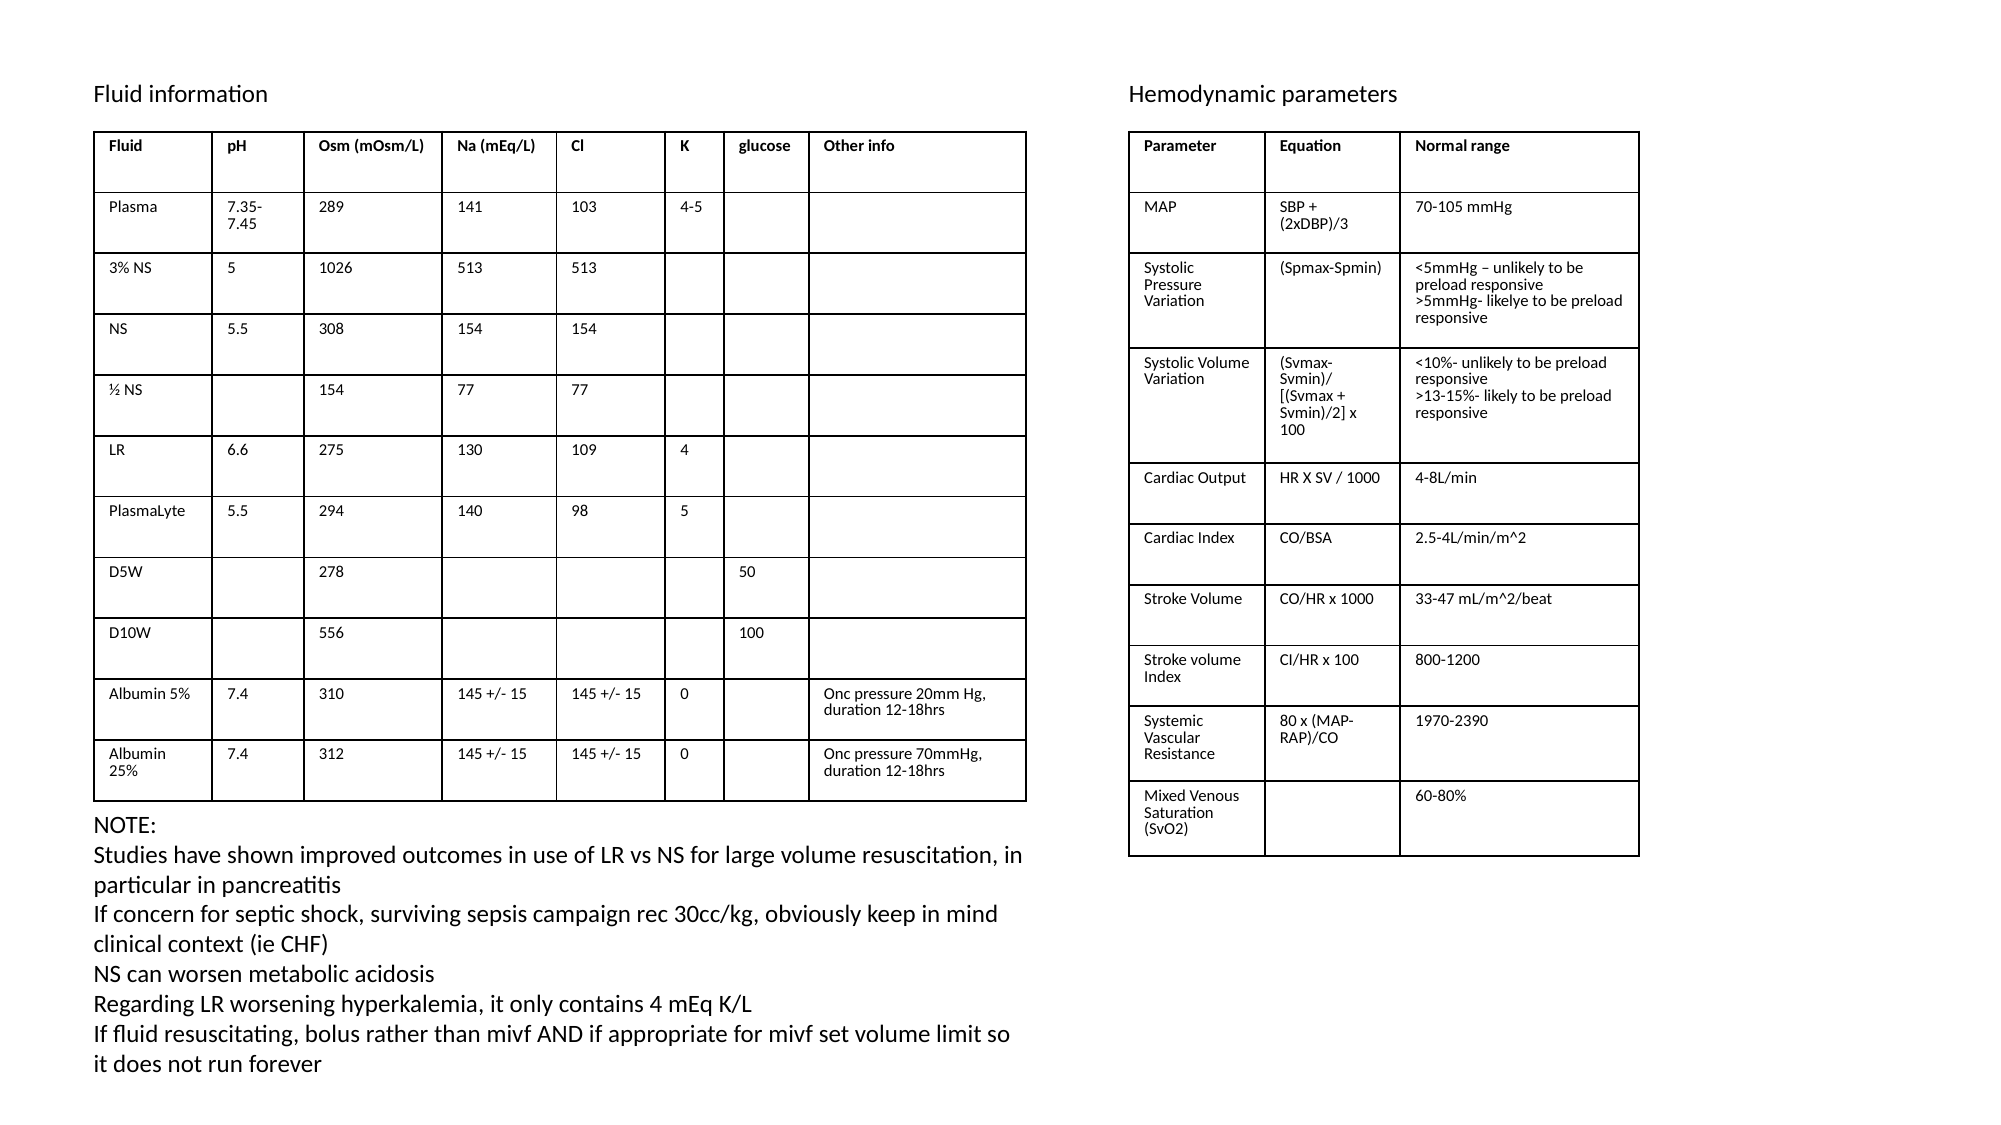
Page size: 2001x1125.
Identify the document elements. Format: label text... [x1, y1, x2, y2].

table_cell [557, 619, 664, 678]
table_cell Cardiac Index [1130, 525, 1264, 584]
table_cell 130 [443, 437, 556, 496]
table_cell 5.5 [213, 315, 303, 374]
table_cell Albumin 5% [95, 680, 211, 739]
table_cell 5 [666, 497, 723, 557]
table_cell 5 [213, 254, 303, 313]
table_cell [810, 376, 1025, 435]
table_cell 278 [305, 558, 441, 617]
table_cell [725, 254, 808, 313]
table_cell Stroke Volume [1130, 586, 1264, 645]
table_cell 556 [305, 619, 441, 678]
table_cell Systolic Pressure Variation [1130, 254, 1264, 347]
table_cell [810, 437, 1025, 496]
table_cell 145 +/- 15 [557, 741, 664, 800]
table_cell 513 [557, 254, 664, 313]
table_cell 310 [305, 680, 441, 739]
table_cell 145 +/- 15 [443, 680, 556, 739]
table_cell 1970-2390 [1401, 707, 1638, 780]
table_header Osm (mOsm/L) [305, 133, 441, 192]
table_cell <10%- unlikely to be preload responsive >13-15%- likely to be preload responsive [1401, 349, 1638, 462]
table_cell [1266, 782, 1399, 855]
table_cell Systemic Vascular Resistance [1130, 707, 1264, 780]
table_cell [213, 376, 303, 435]
table_cell [666, 376, 723, 435]
table_cell [810, 619, 1025, 678]
table_cell [443, 558, 556, 617]
table_cell 98 [557, 497, 664, 557]
table_cell D5W [95, 558, 211, 617]
table_cell 0 [666, 741, 723, 800]
table_cell 308 [305, 315, 441, 374]
table_cell Mixed Venous Saturation (SvO2) [1130, 782, 1264, 855]
table_cell CO/HR x 1000 [1266, 586, 1399, 645]
table_header Cl [557, 133, 664, 192]
table_header Na (mEq/L) [443, 133, 556, 192]
table_cell 7.4 [213, 680, 303, 739]
table_cell 3% NS [95, 254, 211, 313]
table_cell 312 [305, 741, 441, 800]
table_cell 7.35-7.45 [213, 193, 303, 252]
table_cell Plasma [95, 193, 211, 252]
table_cell <5mmHg – unlikely to be preload responsive >5mmHg- likelye to be preload responsive [1401, 254, 1638, 347]
table_cell [666, 558, 723, 617]
table_cell 513 [443, 254, 556, 313]
table_cell Cardiac Output [1130, 464, 1264, 523]
table_cell Albumin 25% [95, 741, 211, 800]
table_cell MAP [1130, 193, 1264, 252]
table_cell [725, 741, 808, 800]
table_cell HR X SV / 1000 [1266, 464, 1399, 523]
table_cell 800-1200 [1401, 646, 1638, 705]
table_cell 7.4 [213, 741, 303, 800]
table_cell [810, 193, 1025, 252]
table_cell 154 [443, 315, 556, 374]
table_cell 60-80% [1401, 782, 1638, 855]
table_cell LR [95, 437, 211, 496]
table_cell [557, 558, 664, 617]
table_cell 6.6 [213, 437, 303, 496]
table_cell [810, 254, 1025, 313]
table_cell [725, 437, 808, 496]
table_cell 145 +/- 15 [557, 680, 664, 739]
table_cell 294 [305, 497, 441, 557]
table_cell [810, 558, 1025, 617]
table_cell SBP + (2xDBP)/3 [1266, 193, 1399, 252]
table_cell Onc pressure 70mmHg, duration 12-18hrs [810, 741, 1025, 800]
table_cell 0 [666, 680, 723, 739]
table_cell 140 [443, 497, 556, 557]
table_cell 5.5 [213, 497, 303, 557]
table_cell 4-8L/min [1401, 464, 1638, 523]
table_cell 70-105 mmHg [1401, 193, 1638, 252]
table_header Parameter [1130, 133, 1264, 192]
table_cell 33-47 mL/m^2/beat [1401, 586, 1638, 645]
table_cell 275 [305, 437, 441, 496]
table_cell 154 [305, 376, 441, 435]
table_cell CI/HR x 100 [1266, 646, 1399, 705]
table_cell [725, 376, 808, 435]
table_cell ½ NS [95, 376, 211, 435]
table_cell 289 [305, 193, 441, 252]
table_cell 50 [725, 558, 808, 617]
table_header K [666, 133, 723, 192]
text_box NOTE: Studies have shown improved outcomes in use of LR vs NS for large volume resuscitation, in particular in pancreatitis If concern for septic shock, surviving sepsis campaign rec 30cc/kg, obviously keep in mind clinical context (ie CHF) NS can worsen metabolic acidosis Regarding LR worsening hyperkalemia, it only contains 4 mEq K/L If fluid resuscitating, bolus rather than mivf AND if appropriate for mivf set volume limit so it does not run forever [78, 800, 1042, 1085]
table_cell 4-5 [666, 193, 723, 252]
text_box Hemodynamic parameters [1114, 69, 2000, 115]
table_cell Stroke volume Index [1130, 646, 1264, 705]
table_cell 100 [725, 619, 808, 678]
table_cell D10W [95, 619, 211, 678]
table_cell [213, 558, 303, 617]
table_cell [213, 619, 303, 678]
table_header Other info [810, 133, 1025, 192]
table_cell Systolic Volume Variation [1130, 349, 1264, 462]
table_cell [666, 315, 723, 374]
table_header Equation [1266, 133, 1399, 192]
table_cell [725, 193, 808, 252]
table_header pH [213, 133, 303, 192]
table_cell (Svmax-Svmin)/[(Svmax + Svmin)/2] x 100 [1266, 349, 1399, 462]
table_header Normal range [1401, 133, 1638, 192]
table_cell [725, 680, 808, 739]
text_box Fluid information [78, 69, 1079, 115]
table_cell [666, 619, 723, 678]
table_cell 77 [557, 376, 664, 435]
table_cell 4 [666, 437, 723, 496]
table_cell 141 [443, 193, 556, 252]
table_cell [725, 497, 808, 557]
table_cell NS [95, 315, 211, 374]
table_header Fluid [95, 133, 211, 192]
table_cell 2.5-4L/min/m^2 [1401, 525, 1638, 584]
table_cell 103 [557, 193, 664, 252]
table_cell 154 [557, 315, 664, 374]
table_cell [725, 315, 808, 374]
table_cell [810, 497, 1025, 557]
table_cell (Spmax-Spmin) [1266, 254, 1399, 347]
table_cell 1026 [305, 254, 441, 313]
table_cell [443, 619, 556, 678]
table_cell [666, 254, 723, 313]
table_cell PlasmaLyte [95, 497, 211, 557]
table_cell 80 x (MAP-RAP)/CO [1266, 707, 1399, 780]
table_cell [810, 315, 1025, 374]
table_cell 109 [557, 437, 664, 496]
table_cell 145 +/- 15 [443, 741, 556, 800]
table_cell Onc pressure 20mm Hg, duration 12-18hrs [810, 680, 1025, 739]
table_header glucose [725, 133, 808, 192]
table_cell CO/BSA [1266, 525, 1399, 584]
table_cell 77 [443, 376, 556, 435]
